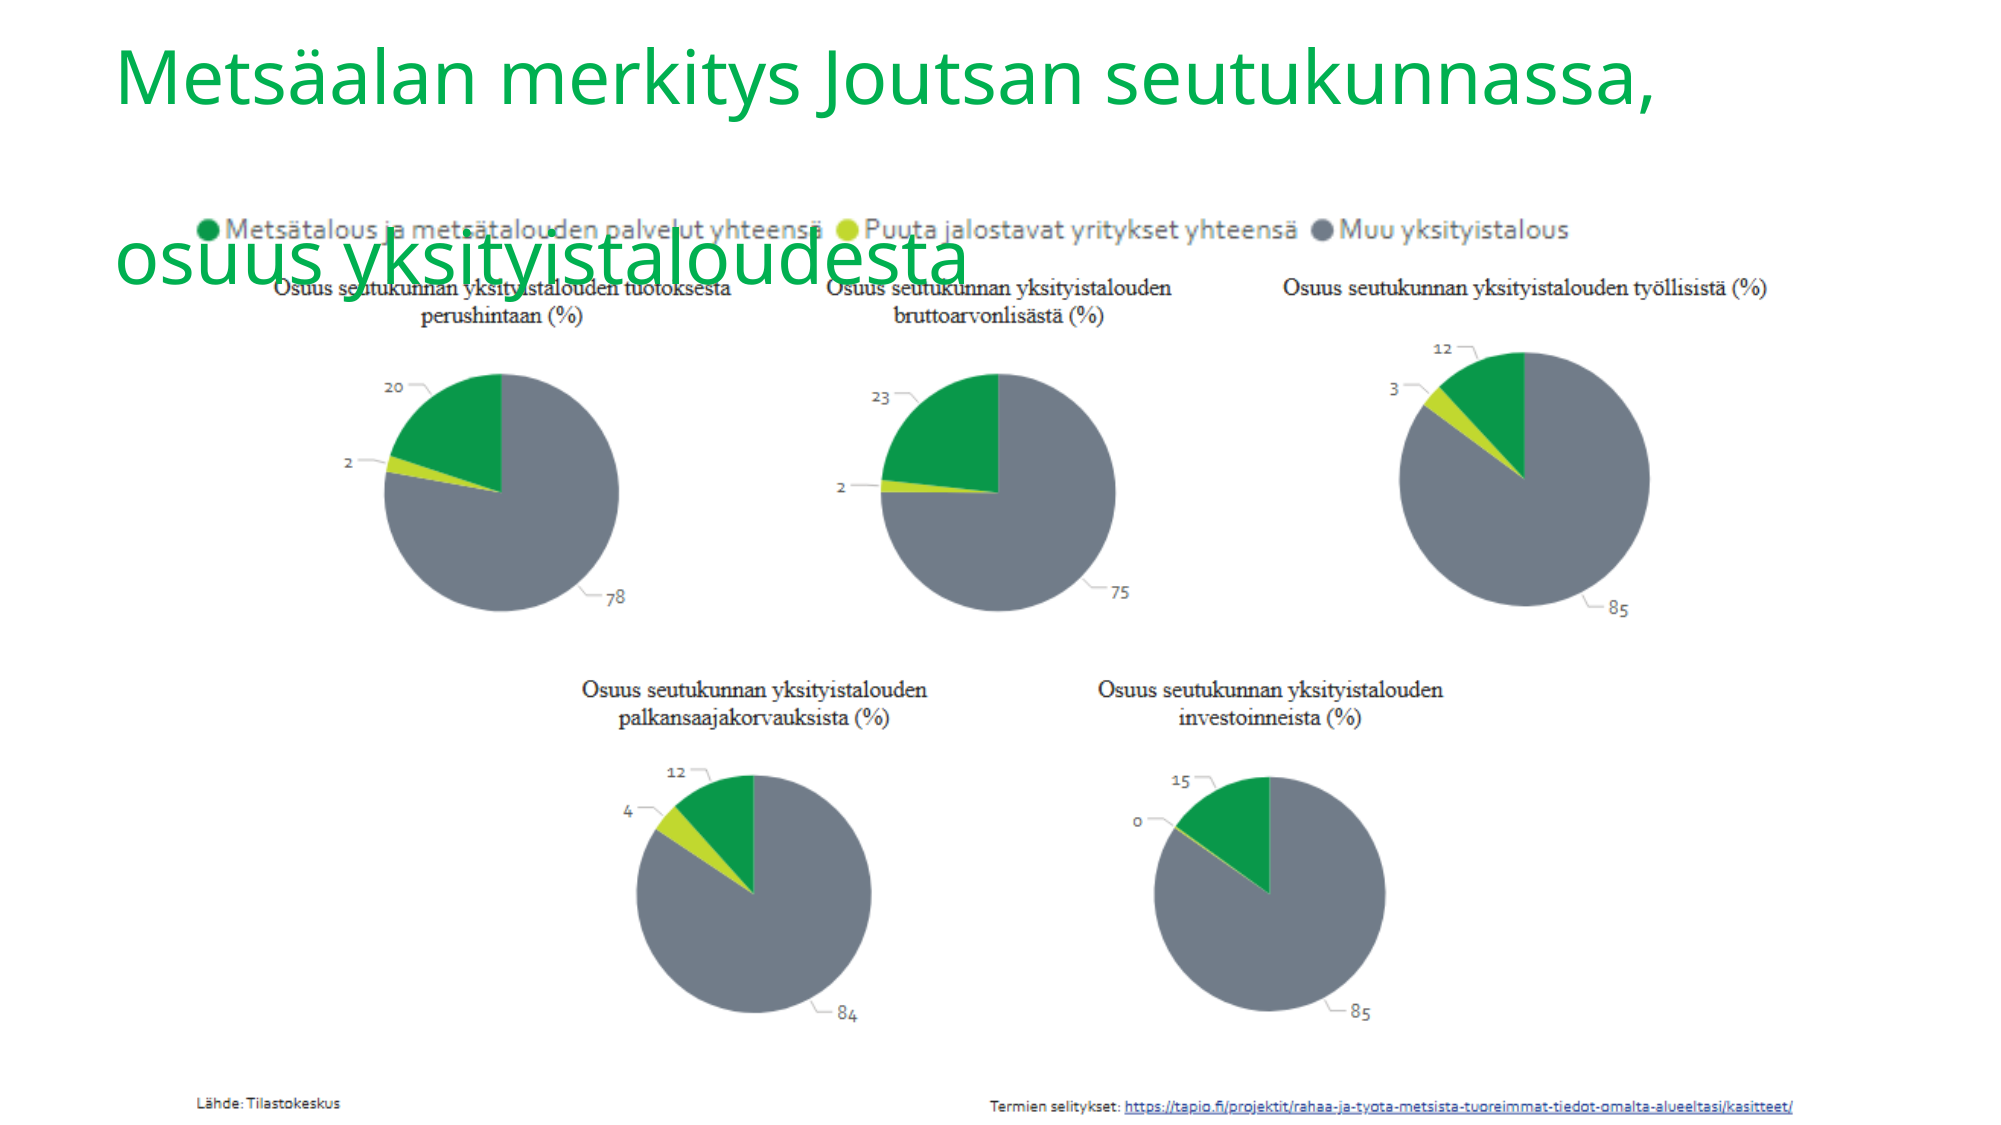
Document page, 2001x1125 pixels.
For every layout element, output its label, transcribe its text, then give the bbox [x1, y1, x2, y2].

text_box Metsäalan merkitys Joutsan seutukunnassa, osuus yksityistaloudesta [99, 22, 1683, 207]
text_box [84, 207, 1861, 1125]
